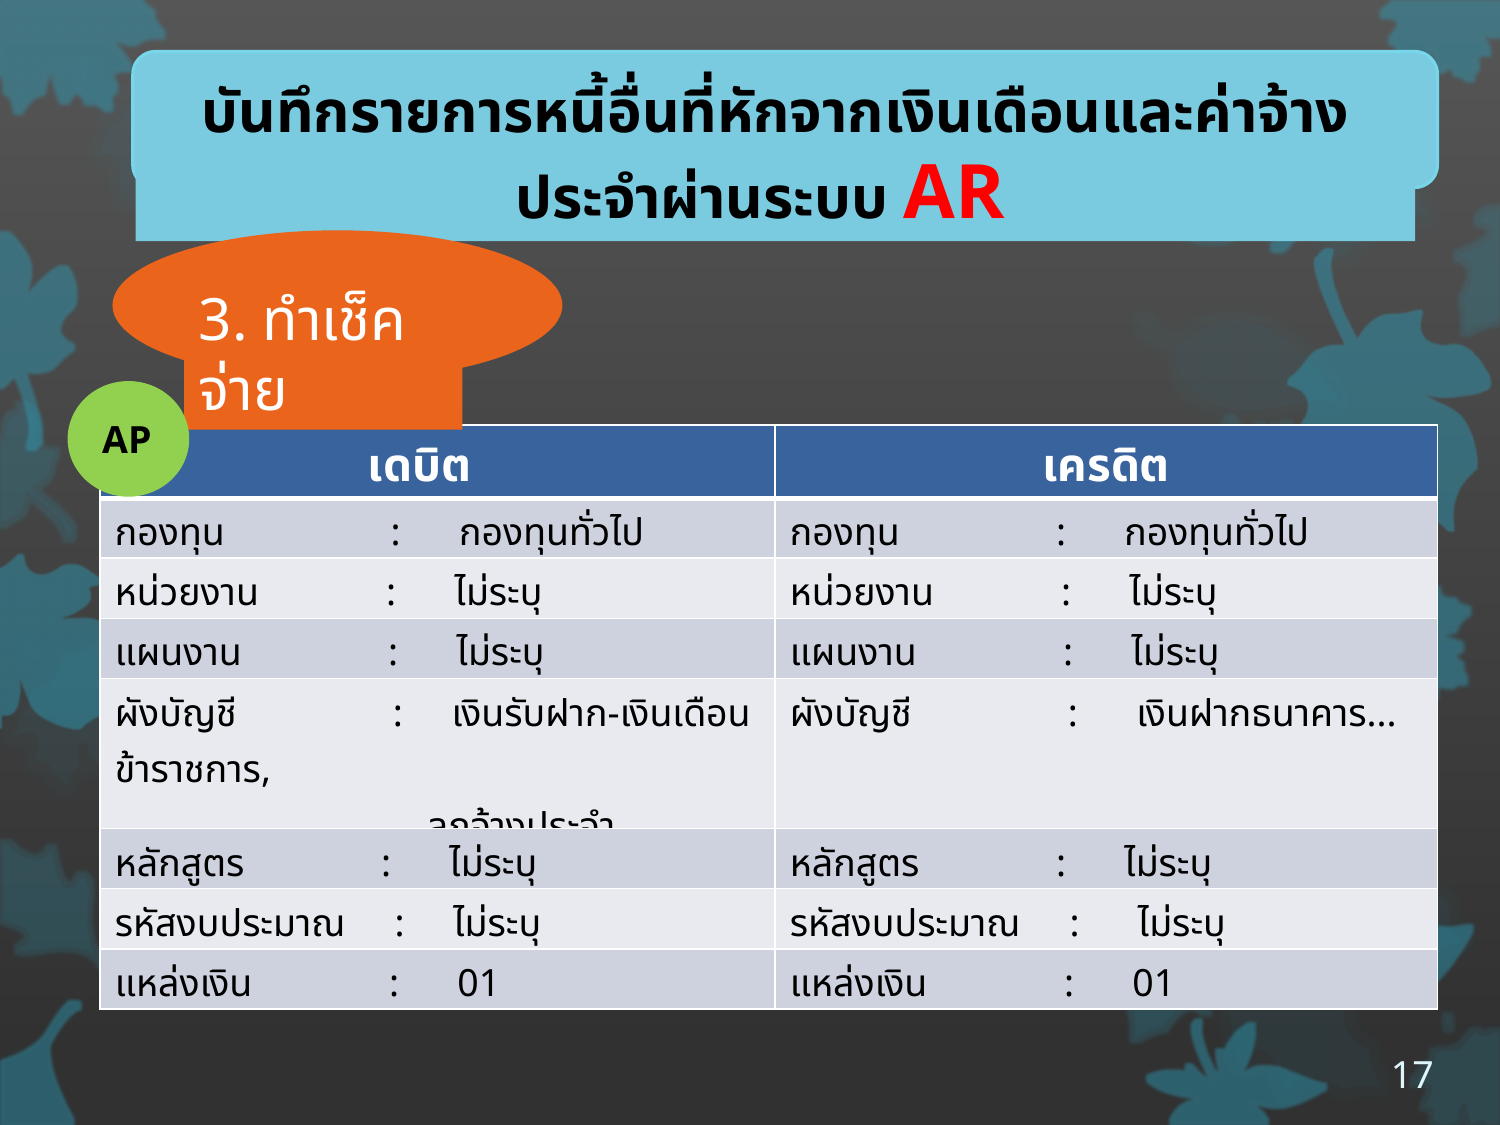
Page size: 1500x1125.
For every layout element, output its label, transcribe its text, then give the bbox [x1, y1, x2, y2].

table_cell แผนงาน : ไม่ระบุ [101, 619, 774, 678]
table_cell หลักสูตร : ไม่ระบุ [776, 829, 1437, 888]
slide_number 17 [1375, 1050, 1476, 1110]
table_cell แผนงาน : ไม่ระบุ [776, 619, 1437, 678]
table_cell ผังบัญชี : เงินฝากธนาคาร... [776, 679, 1437, 828]
table_cell กองทุน : กองทุนทั่วไป [776, 501, 1437, 557]
table_cell รหัสงบประมาณ : ไม่ระบุ [101, 889, 774, 948]
table_cell กองทุน : กองทุนทั่วไป [101, 501, 774, 557]
table_cell หลักสูตร : ไม่ระบุ [101, 829, 774, 888]
table_cell ผังบัญชี : เงินรับฝาก-เงินเดือนข้าราชการ, ลูกจ้างประจำ [101, 679, 774, 828]
table_header เครดิต [776, 426, 1437, 496]
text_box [132, 50, 1438, 188]
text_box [68, 382, 189, 496]
table_cell หน่วยงาน : ไม่ระบุ [776, 559, 1437, 618]
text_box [111, 229, 563, 381]
table_cell รหัสงบประมาณ : ไม่ระบุ [776, 889, 1437, 948]
table_cell หน่วยงาน : ไม่ระบุ [101, 559, 774, 618]
table_cell แหล่งเงิน : 01 [776, 950, 1437, 1008]
table_cell แหล่งเงิน : 01 [101, 950, 774, 1008]
table_header เดบิต [194, 426, 774, 496]
